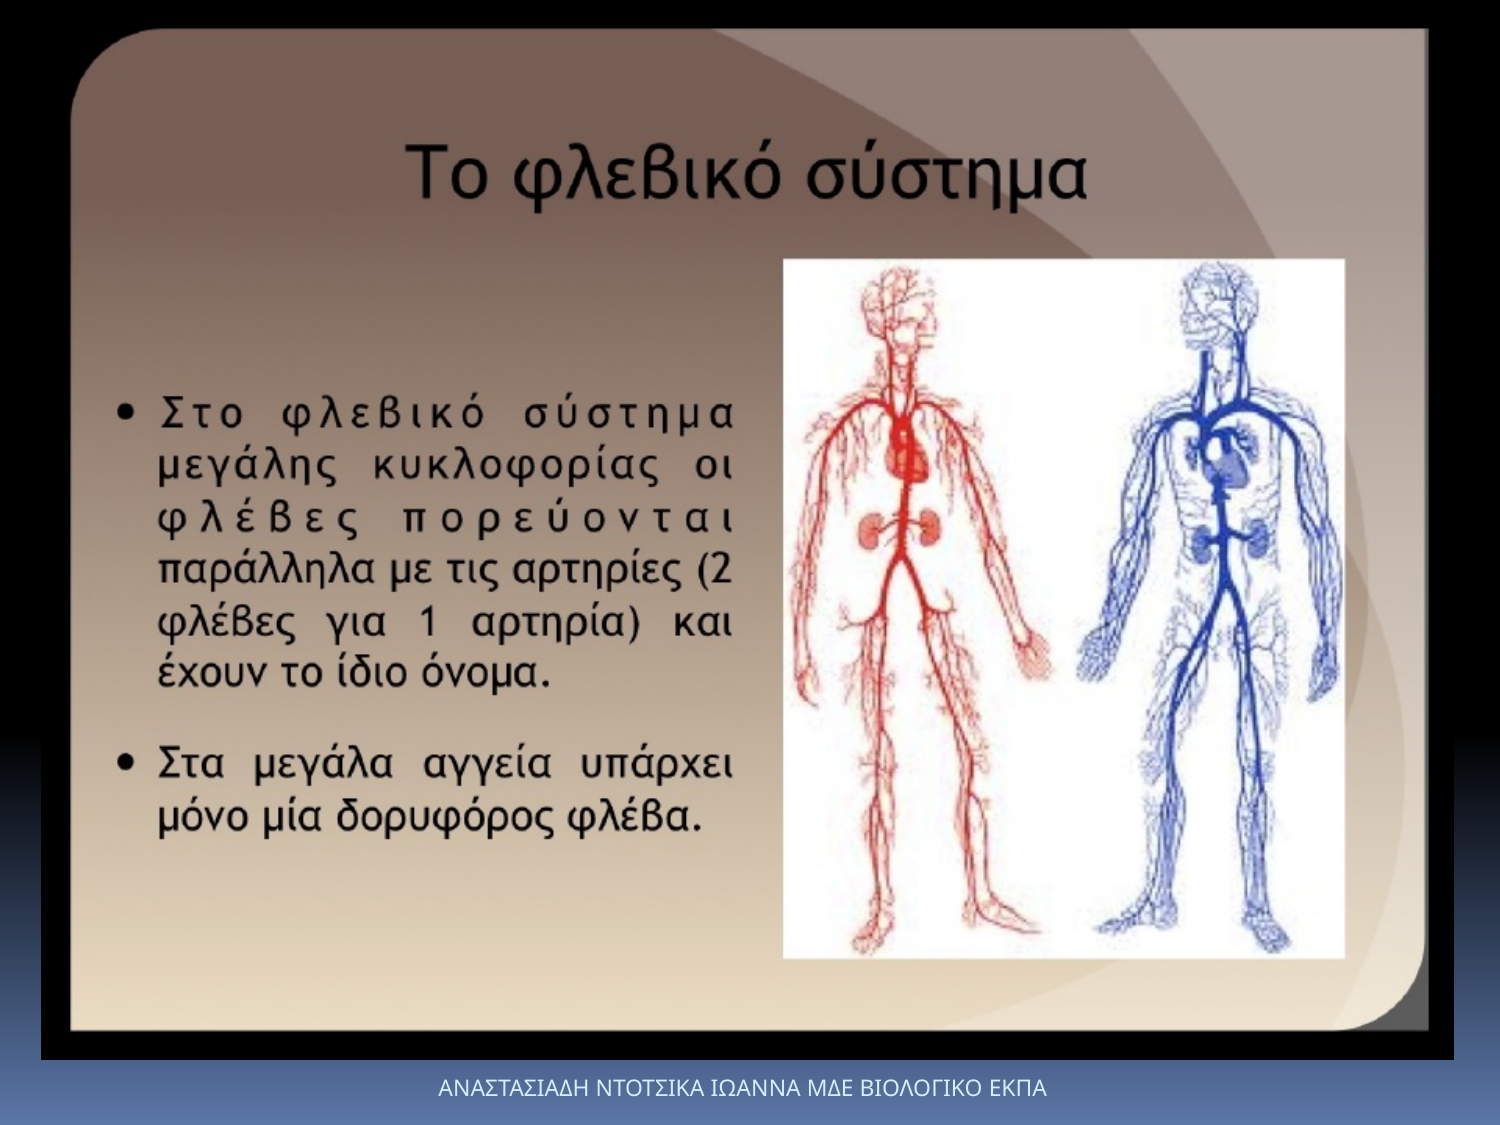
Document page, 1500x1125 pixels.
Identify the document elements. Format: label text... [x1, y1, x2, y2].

footer ΑΝΑΣΤΑΣΙΑΔΗ ΝΤΟΤΣΙΚΑ ΙΩΑΝΝΑ ΜΔΕ ΒΙΟΛΟΓΙΚΟ ΕΚΠΑ [150, 1066, 1063, 1113]
picture [40, 0, 1455, 1060]
